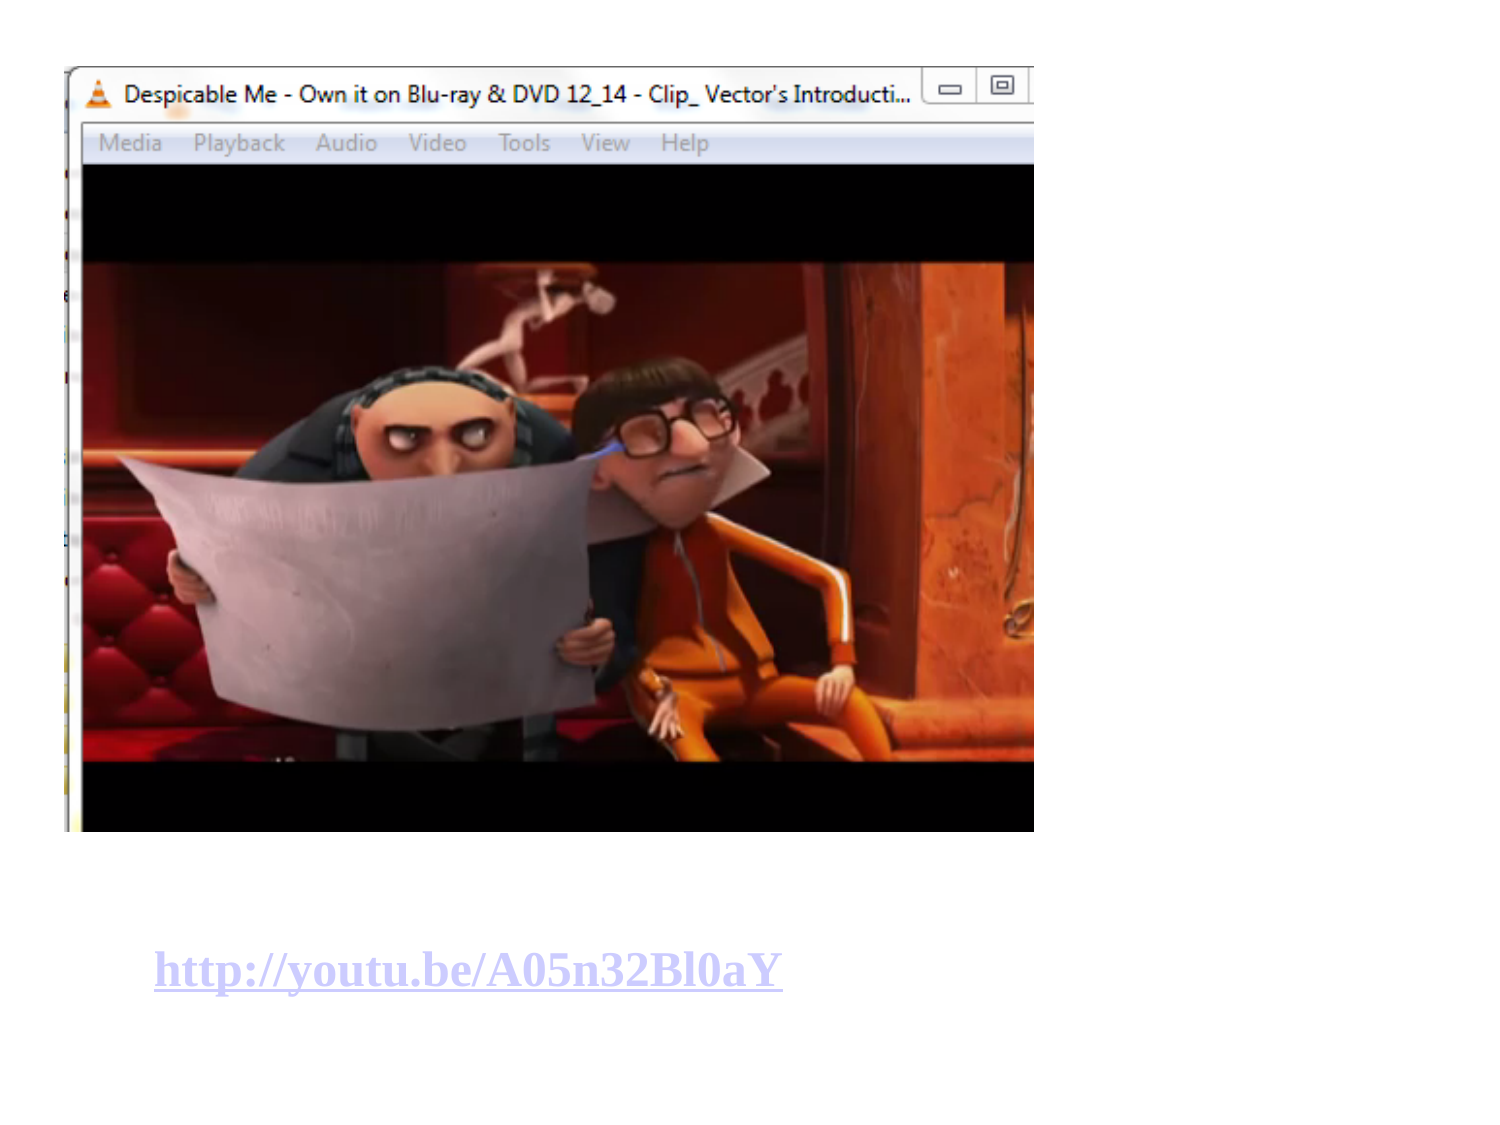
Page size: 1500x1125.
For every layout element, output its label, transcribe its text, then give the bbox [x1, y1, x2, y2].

picture [64, 66, 1034, 832]
text_box http://youtu.be/A05n32Bl0aY [138, 928, 799, 1004]
